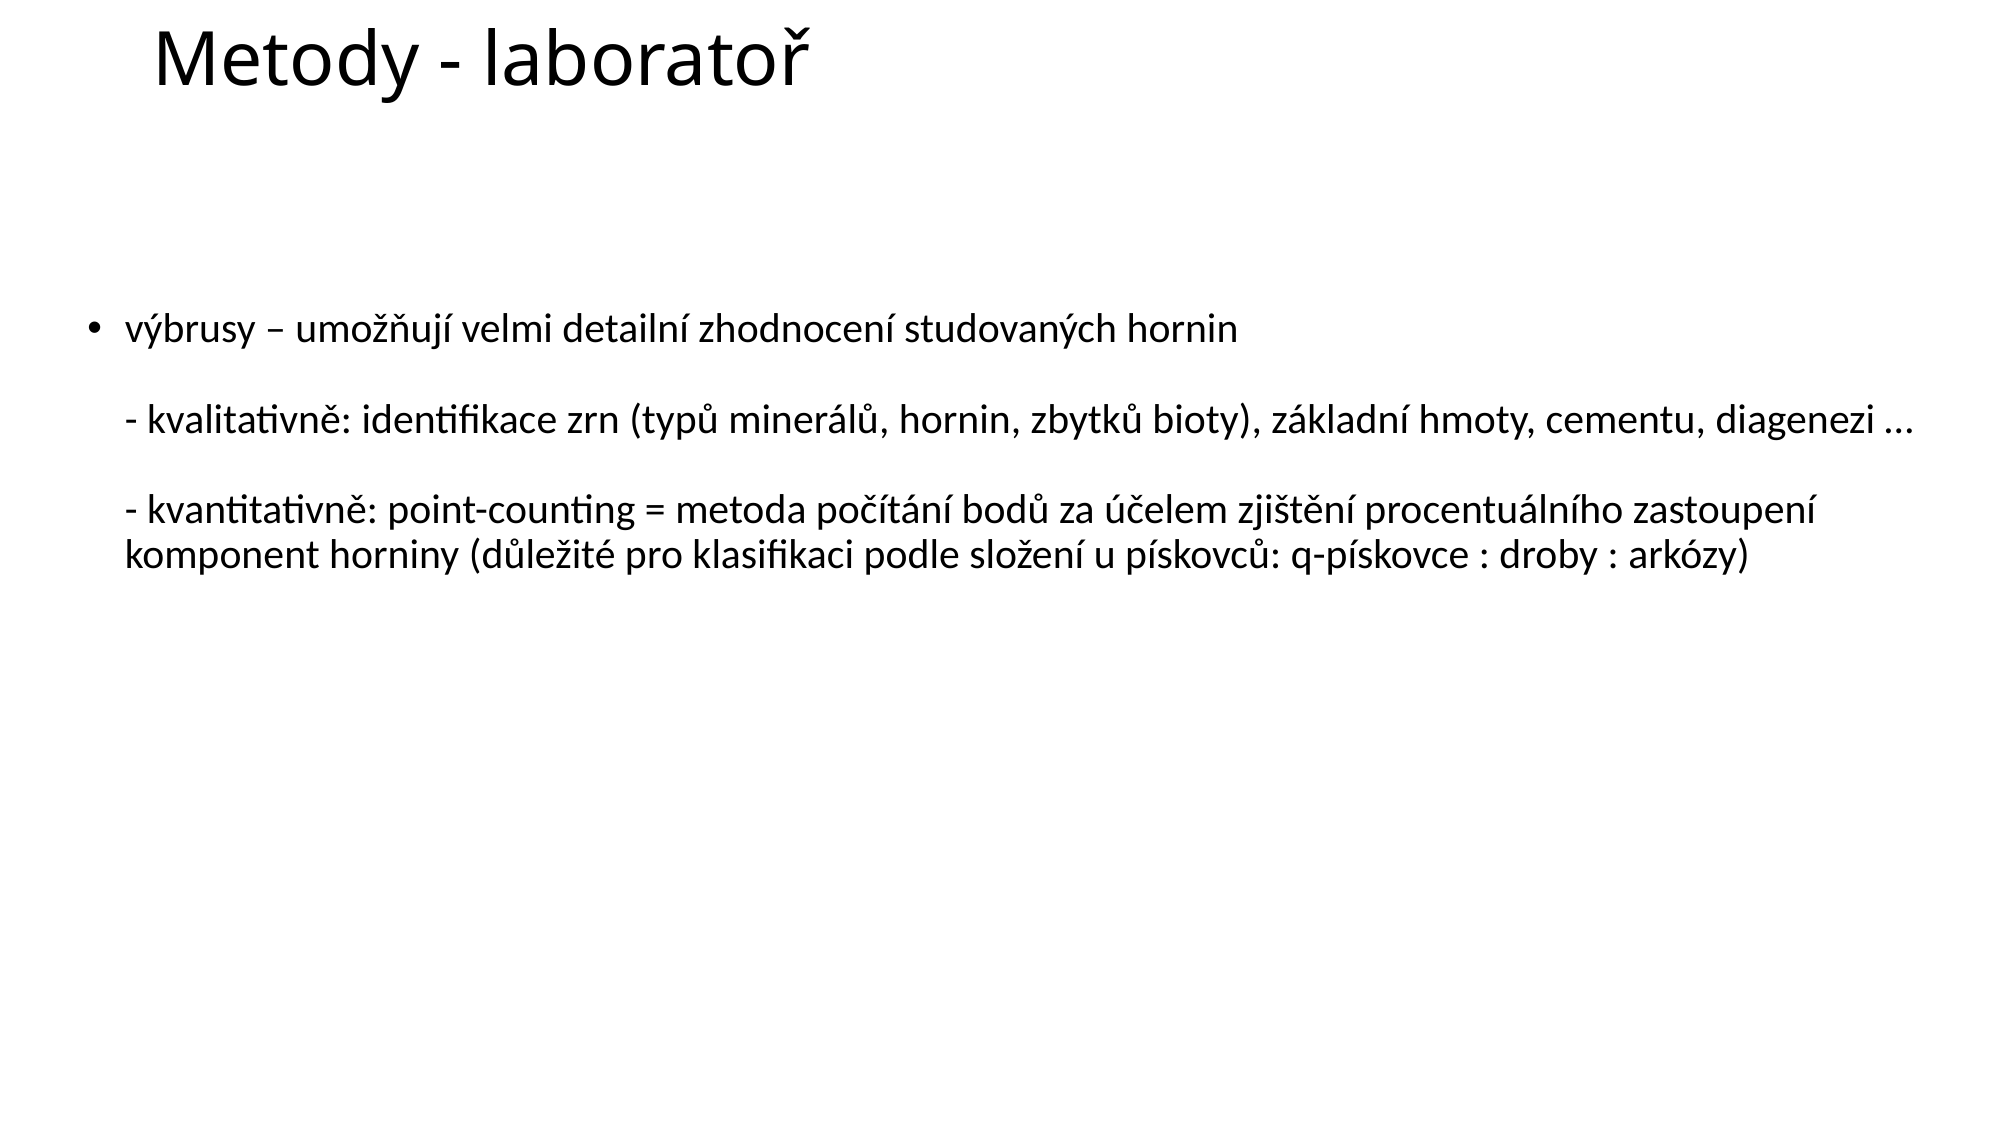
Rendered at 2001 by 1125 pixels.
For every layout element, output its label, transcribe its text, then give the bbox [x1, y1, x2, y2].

title Metody - laboratoř [137, 0, 1863, 124]
list výbrusy – umožňují velmi detailní zhodnocení studovaných hornin - kvalitativně: identifikace zrn (typů minerálů, hornin, zbytků bioty), základní hmoty, cementu, diagenezi … - kvantitativně: point-counting = metoda počítání bodů za účelem zjištění procentuálního zastoupení komponent horniny (důležité pro klasifikaci podle složení u pískovců: q-pískovce : droby : arkózy) [72, 299, 2000, 1014]
